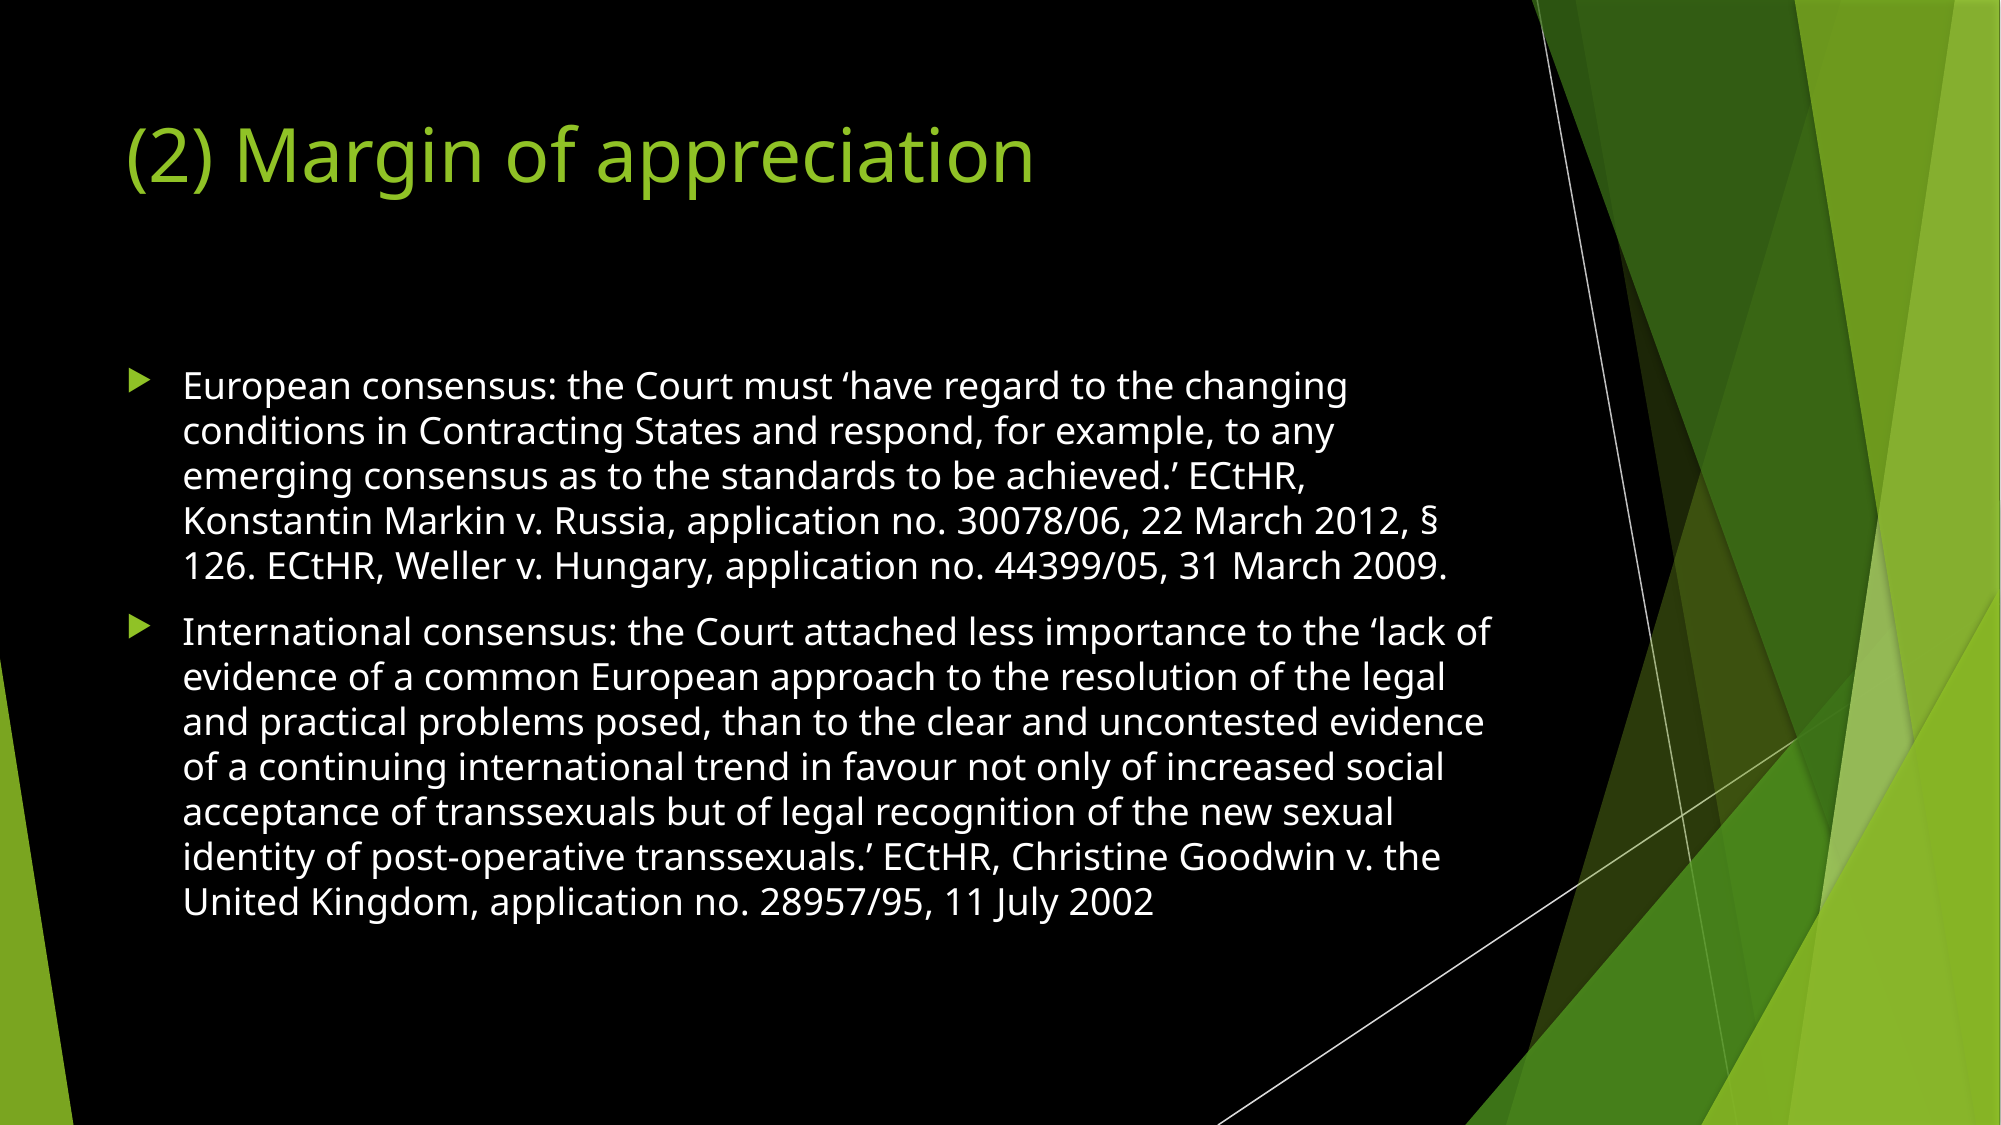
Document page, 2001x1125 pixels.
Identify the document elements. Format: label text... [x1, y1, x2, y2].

title (2) Margin of appreciation [111, 99, 1522, 317]
list European consensus: the Court must ‘have regard to the changing conditions in Contracting States and respond, for example, to any emerging consensus as to the standards to be achieved.’ ECtHR, Konstantin Markin v. Russia, application no. 30078/06, 22 March 2012, § 126. ECtHR, Weller v. Hungary, application no. 44399/05, 31 March 2009. International consensus: the Court attached less importance to the ‘lack of evidence of a common European approach to the resolution of the legal and practical problems posed, than to the clear and uncontested evidence of a continuing international trend in favour not only of increased social acceptance of transsexuals but of legal recognition of the new sexual identity of post-operative transsexuals.’ ECtHR, Christine Goodwin v. the United Kingdom, application no. 28957/95, 11 July 2002 [111, 354, 1522, 992]
